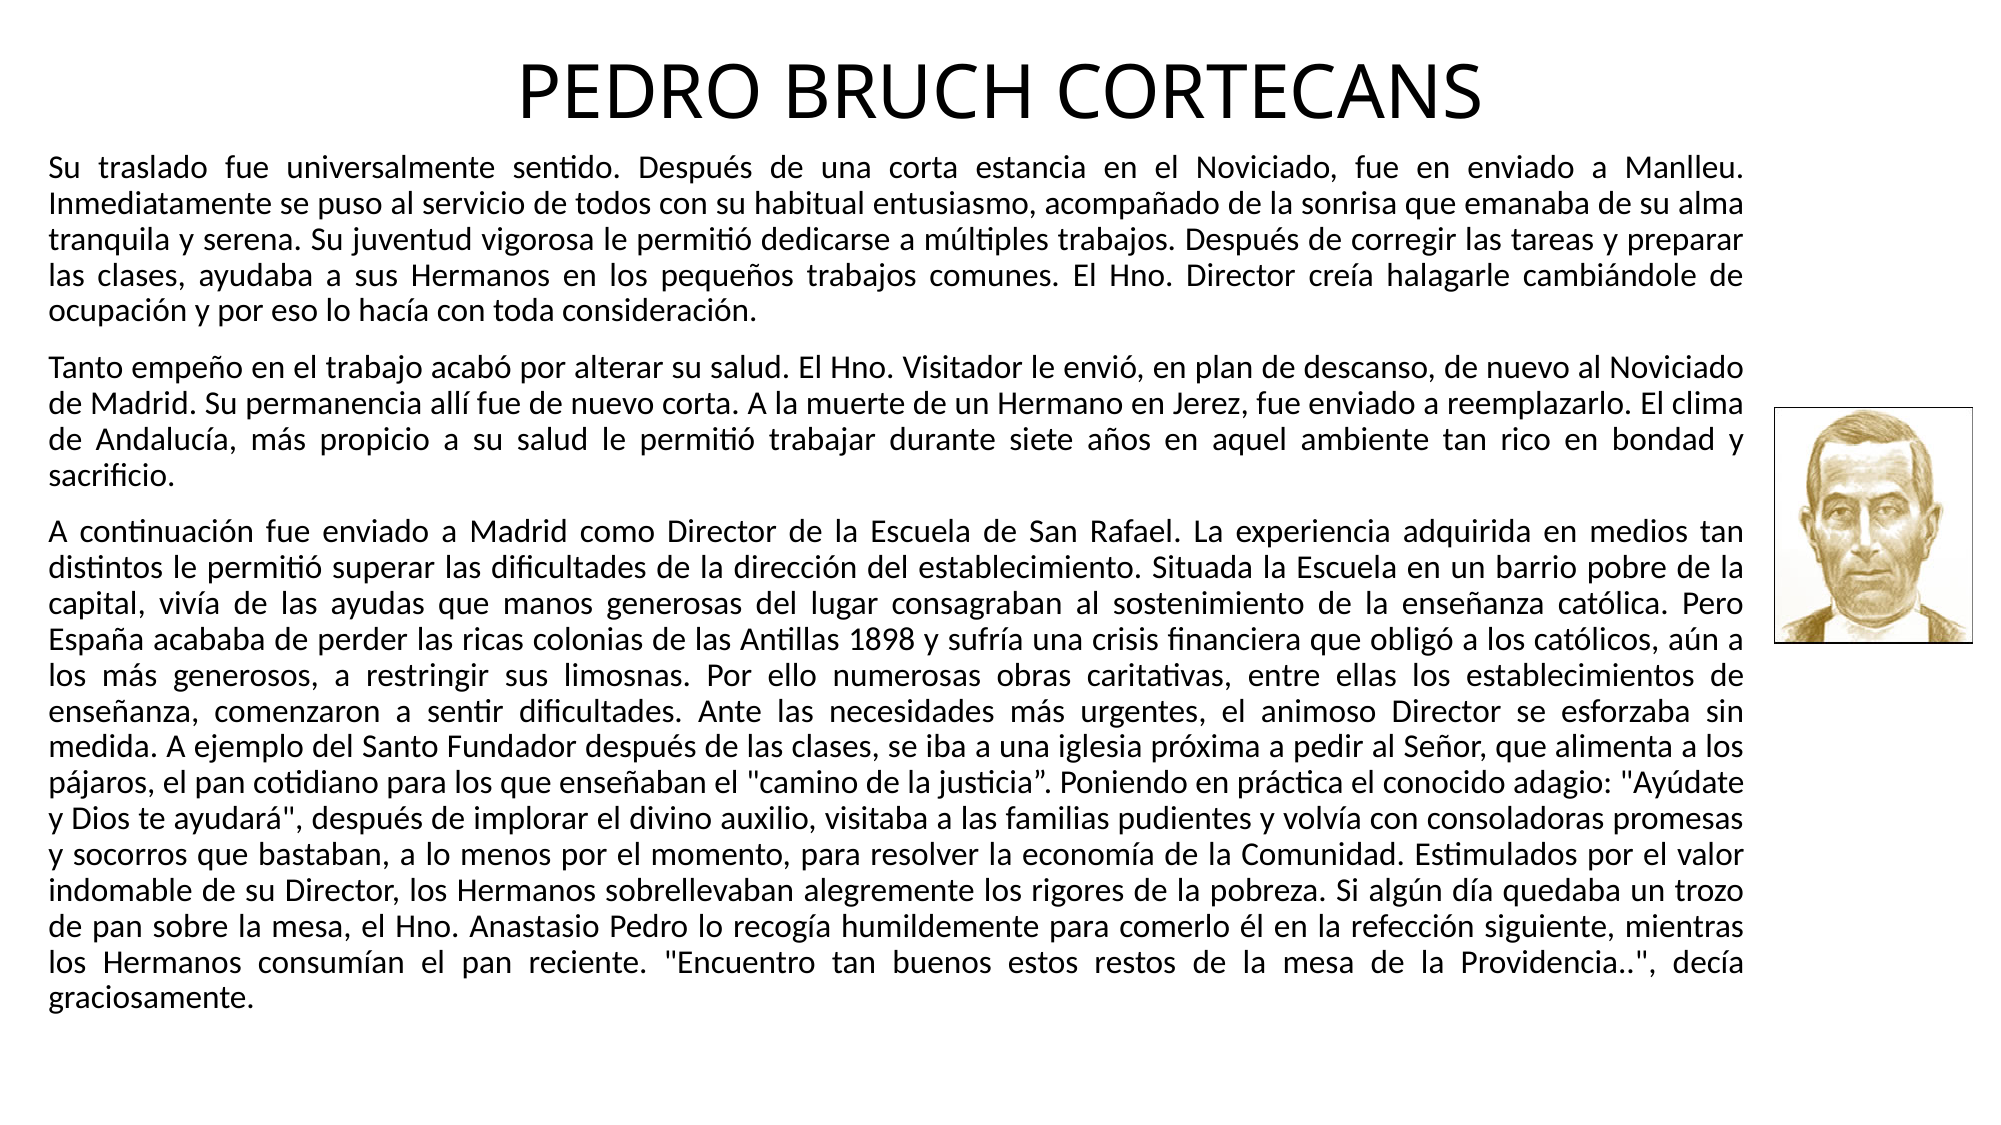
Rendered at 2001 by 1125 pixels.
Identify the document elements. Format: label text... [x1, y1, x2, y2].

subtitle Su traslado fue universalmente sentido. Después de una corta estancia en el Noviciado, fue en enviado a Manlleu. Inmediatamente se puso al servicio de todos con su habitual entusiasmo, acompañado de la sonrisa que emanaba de su alma tranquila y serena. Su juventud vigorosa le permitió dedicarse a múltiples trabajos. Después de corregir las tareas y preparar las clases, ayudaba a sus Hermanos en los pequeños trabajos comunes. El Hno. Director creía halagarle cambiándole de ocupación y por eso lo hacía con toda consideración. Tanto empeño en el trabajo acabó por alterar su salud. El Hno. Visitador le envió, en plan de descanso, de nuevo al Noviciado de Madrid. Su permanencia allí fue de nuevo corta. A la muerte de un Hermano en Jerez, fue enviado a reemplazarlo. El clima de Andalucía, más propicio a su salud le permitió trabajar durante siete años en aquel ambiente tan rico en bondad y sacrificio. A continuación fue enviado a Madrid como Director de la Escuela de San Rafael. La experiencia adquirida en medios tan distintos le permitió superar las dificultades de la dirección del establecimiento. Situada la Escuela en un barrio pobre de la capital, vivía de las ayudas que manos generosas del lugar consagraban al sostenimiento de la enseñanza católica. Pero España acababa de perder las ricas colonias de las Antillas 1898 y sufría una crisis financiera que obligó a los católicos, aún a los más generosos, a restringir sus limosnas. Por ello numerosas obras caritativas, entre ellas los establecimientos de enseñanza, comenzaron a sentir dificultades. Ante las necesidades más urgentes, el animoso Director se esforzaba sin medida. A ejemplo del Santo Fundador después de las clases, se iba a una iglesia próxima a pedir al Señor, que alimenta a los pájaros, el pan cotidiano para los que enseñaban el "camino de la justicia”. Poniendo en práctica el conocido adagio: "Ayúdate y Dios te ayudará", después de implorar el divino auxilio, visitaba a las familias pudientes y volvía con consoladoras promesas y socorros que bastaban, a lo menos por el momento, para resolver la economía de la Comunidad. Estimulados por el valor indomable de su Director, los Hermanos sobrellevaban alegremente los rigores de la pobreza. Si algún día quedaba un trozo de pan sobre la mesa, el Hno. Anastasio Pedro lo recogía humildemente para comerlo él en la refección siguiente, mientras los Hermanos consumían el pan reciente. "Encuentro tan buenos estos restos de la mesa de la Providencia..", decía graciosamente. [33, 142, 1763, 1081]
title PEDRO BRUCH CORTECANS [265, 43, 1735, 142]
picture [1774, 407, 1973, 644]
